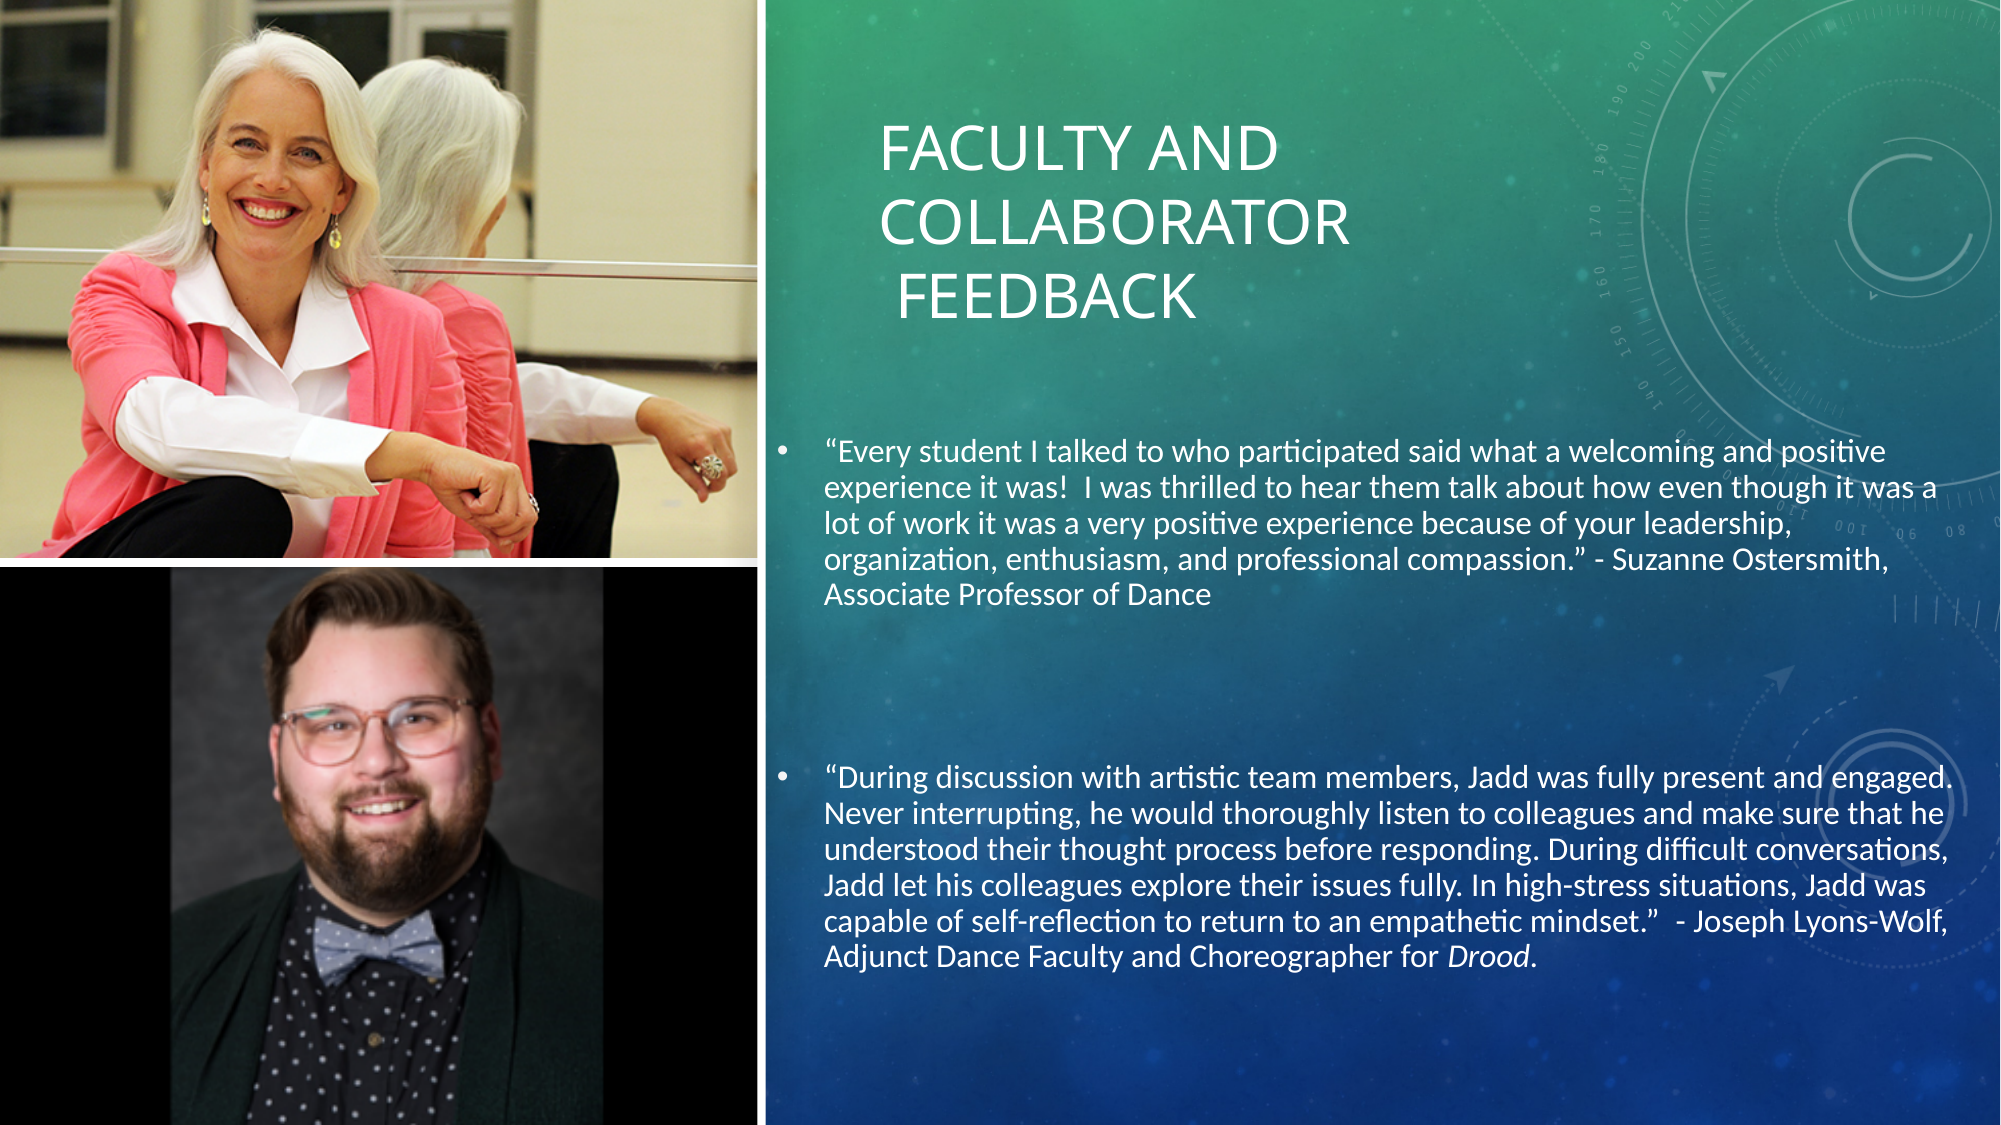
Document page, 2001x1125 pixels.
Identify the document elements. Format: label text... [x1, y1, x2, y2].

picture [0, 0, 761, 562]
picture [0, 563, 761, 1125]
picture [766, 0, 2001, 1125]
title Faculty and Collaborator feedback [863, 99, 1775, 339]
list “Every student I talked to who participated said what a welcoming and positive experience it was! I was thrilled to hear them talk about how even though it was a lot of work it was a very positive experience because of your leadership, organization, enthusiasm, and professional compassion.” - Suzanne Ostersmith, Associate Professor of Dance “During discussion with artistic team members, Jadd was fully present and engaged. Never interrupting, he would thoroughly listen to colleagues and make sure that he understood their thought process before responding. During difficult conversations, Jadd let his colleagues explore their issues fully. In high-stress situations, Jadd was capable of self-reflection to return to an empathetic mindset.” - Joseph Lyons-Wolf, Adjunct Dance Faculty and Choreographer for Drood. [791, 426, 1981, 1025]
